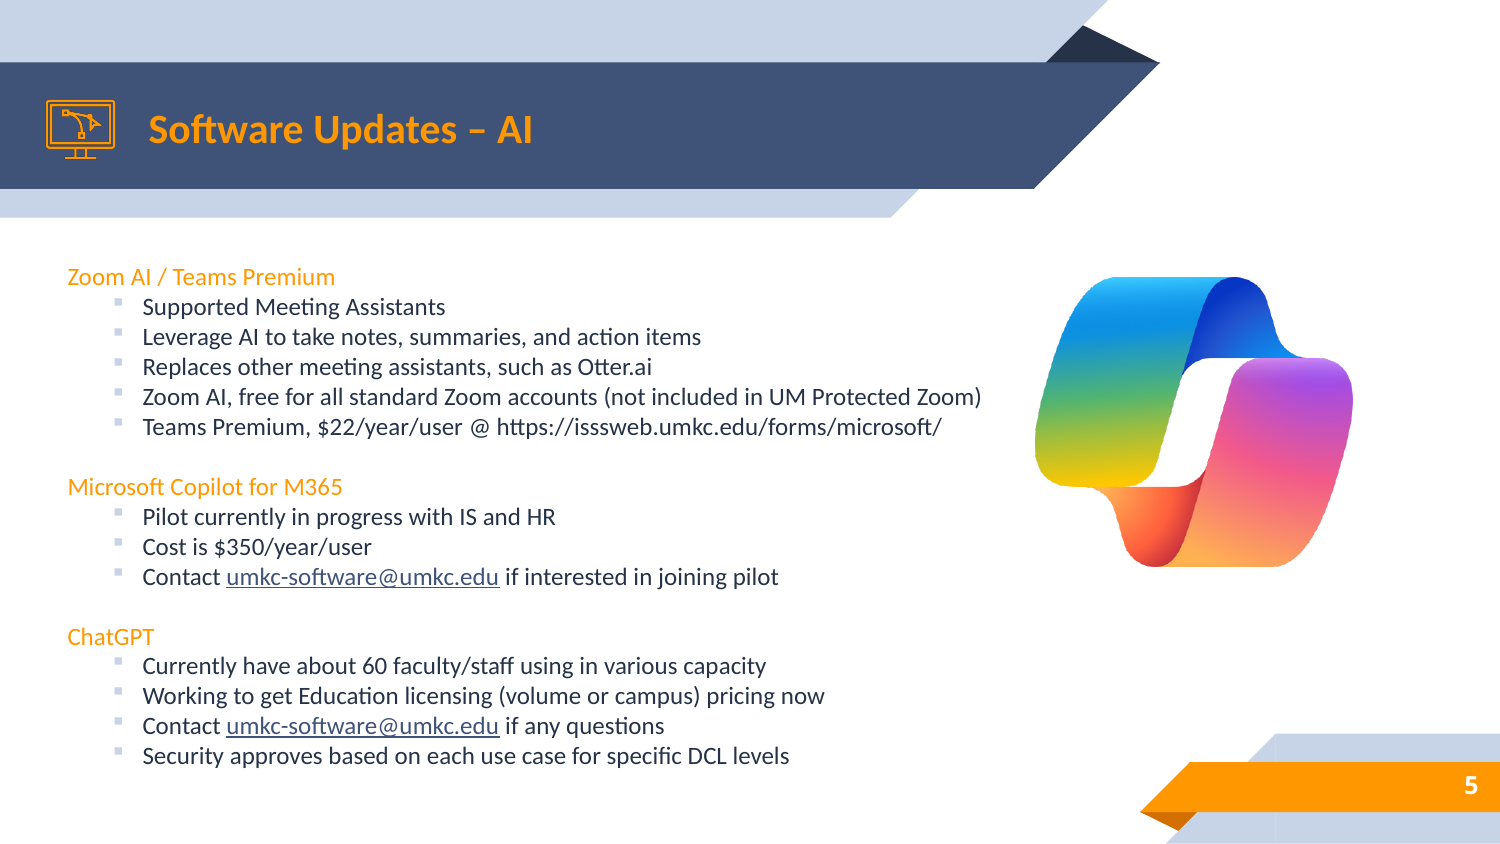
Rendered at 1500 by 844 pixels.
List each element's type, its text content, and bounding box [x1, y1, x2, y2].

slide_number 5 [1249, 760, 1494, 813]
picture [1019, 248, 1368, 596]
picture [38, 87, 122, 171]
text_box Zoom AI / Teams Premium Supported Meeting Assistants Leverage AI to take notes, summaries, and action items Replaces other meeting assistants, such as Otter.ai Zoom AI, free for all standard Zoom accounts (not included in UM Protected Zoom) Teams Premium, $22/year/user @ https://isssweb.umkc.edu/forms/microsoft/ Microsoft Copilot for M365 Pilot currently in progress with IS and HR Cost is $350/year/user Contact umkc-software@umkc.edu if interested in joining pilot ChatGPT Currently have about 60 faculty/staff using in various capacity Working to get Education licensing (volume or campus) pricing now Contact umkc-software@umkc.edu if any questions Security approves based on each use case for specific DCL levels [52, 253, 1035, 844]
title Software Updates – AI [133, 64, 1035, 190]
